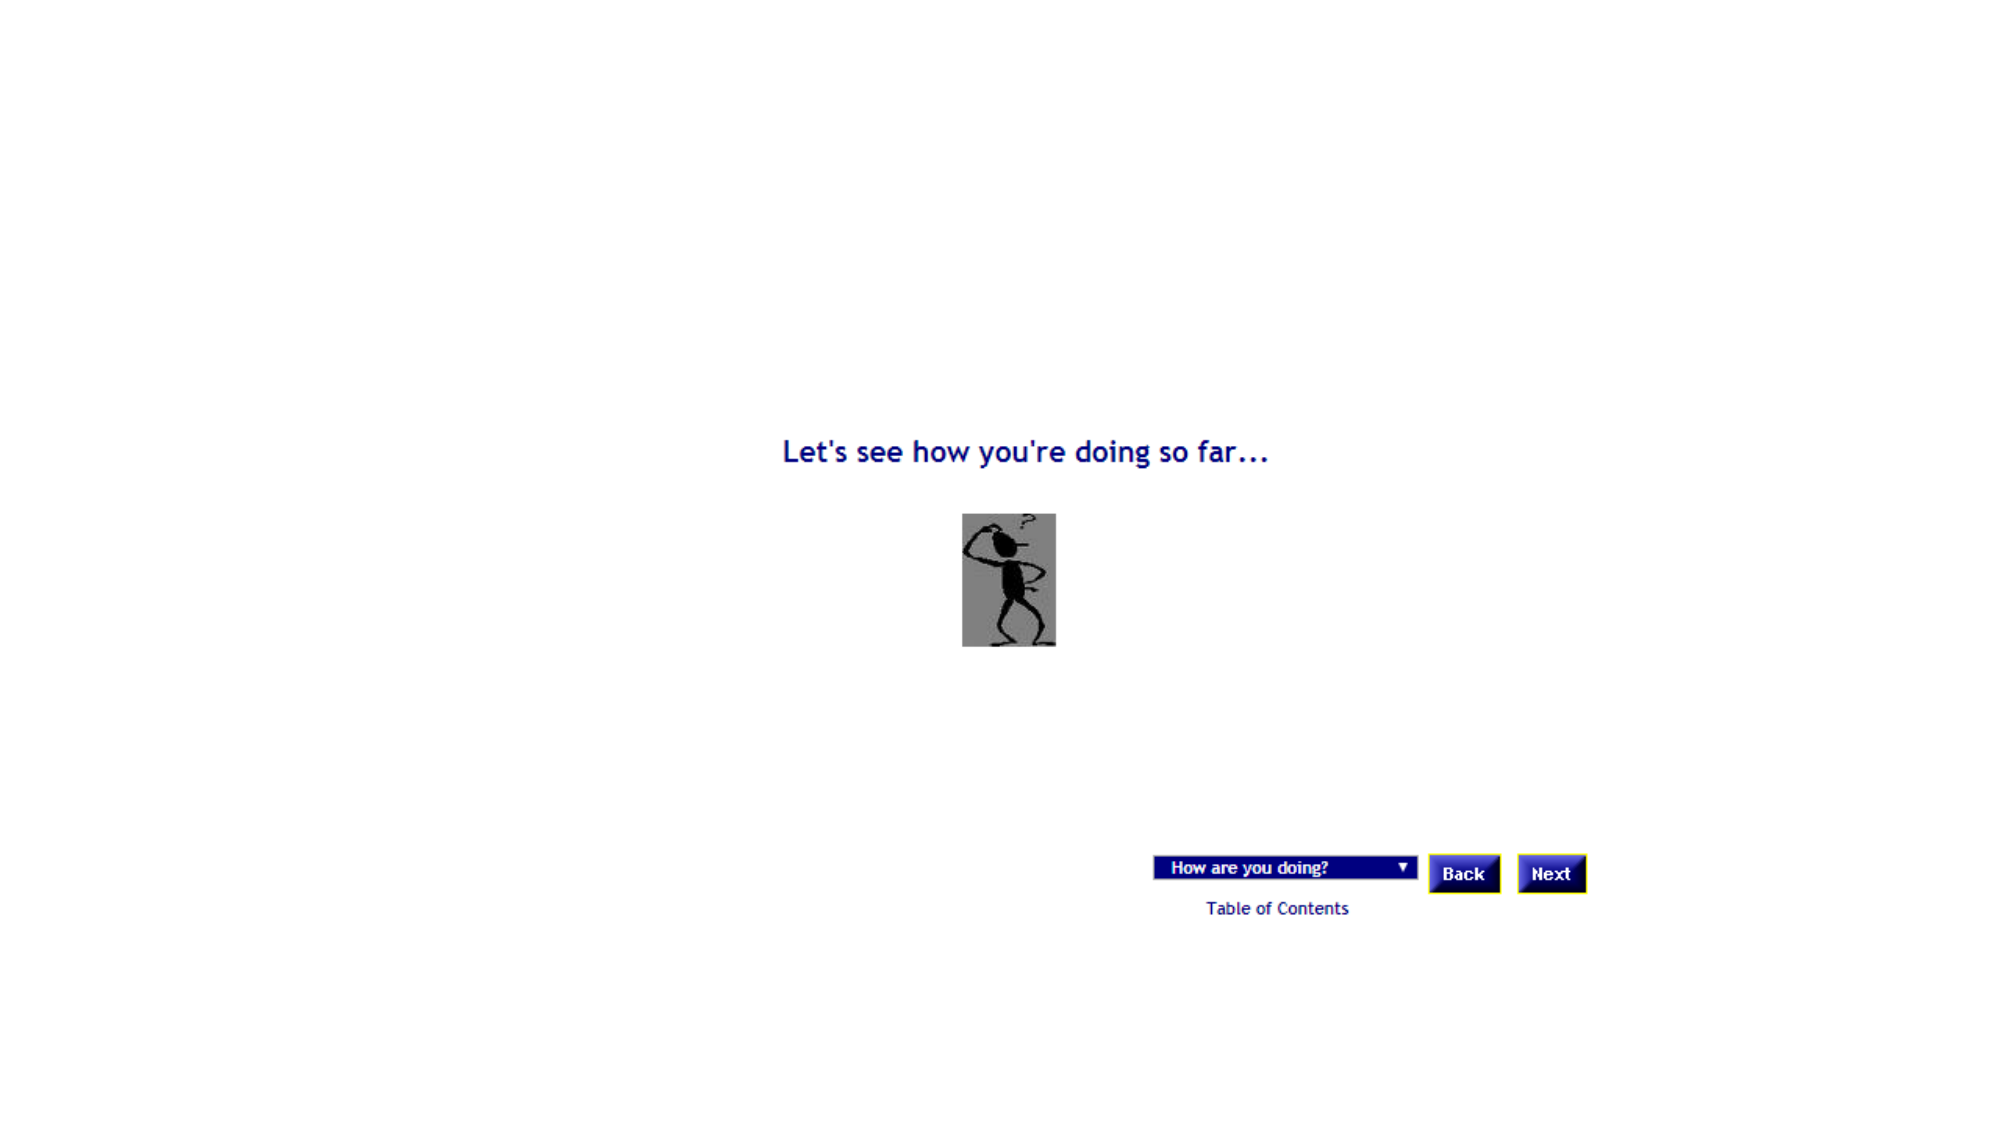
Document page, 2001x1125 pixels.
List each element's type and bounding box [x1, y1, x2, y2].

picture [395, 146, 1605, 979]
